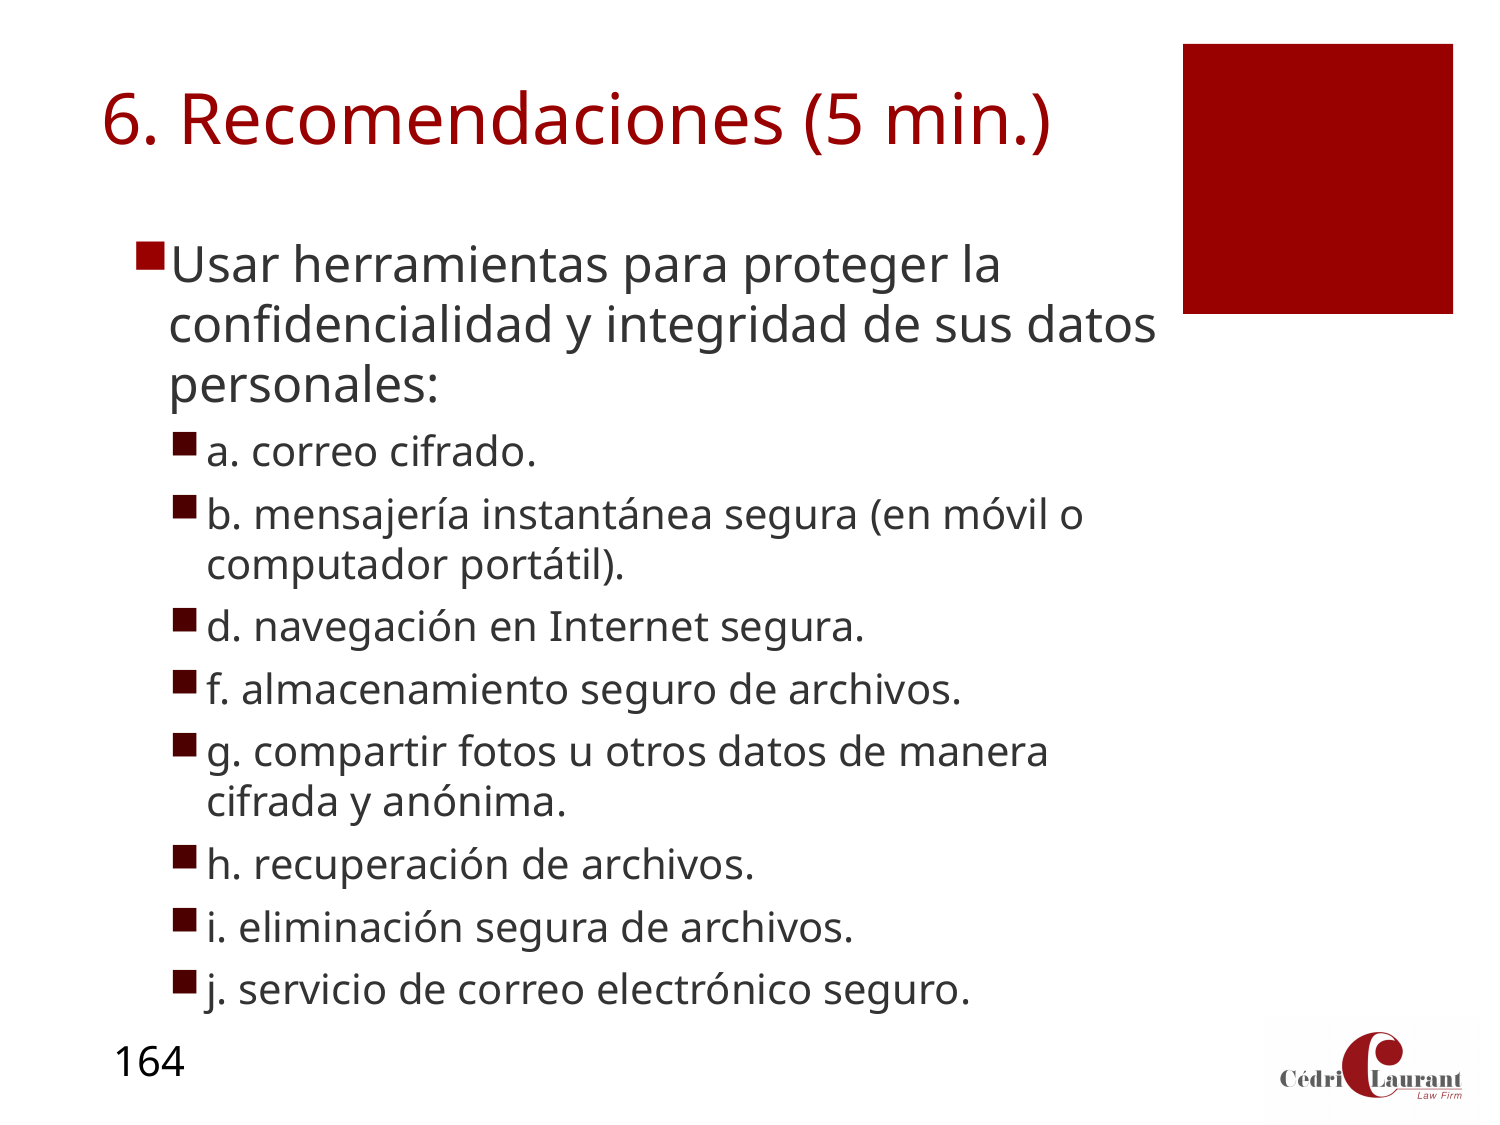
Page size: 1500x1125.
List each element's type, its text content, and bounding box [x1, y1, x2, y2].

picture [1264, 1017, 1480, 1125]
title 6. Recomendaciones (5 min.) [85, 31, 1154, 169]
slide_number 164 [75, 1033, 200, 1094]
list Usar herramientas para proteger la confidencialidad y integridad de sus datos personales: a. correo cifrado. b. mensajería instantánea segura (en móvil o computador portátil). d. navegación en Internet segura. f. almacenamiento seguro de archivos. g. compartir fotos u otros datos de manera cifrada y anónima. h. recuperación de archivos. i. eliminación segura de archivos. j. servicio de correo electrónico seguro. [116, 224, 1184, 868]
